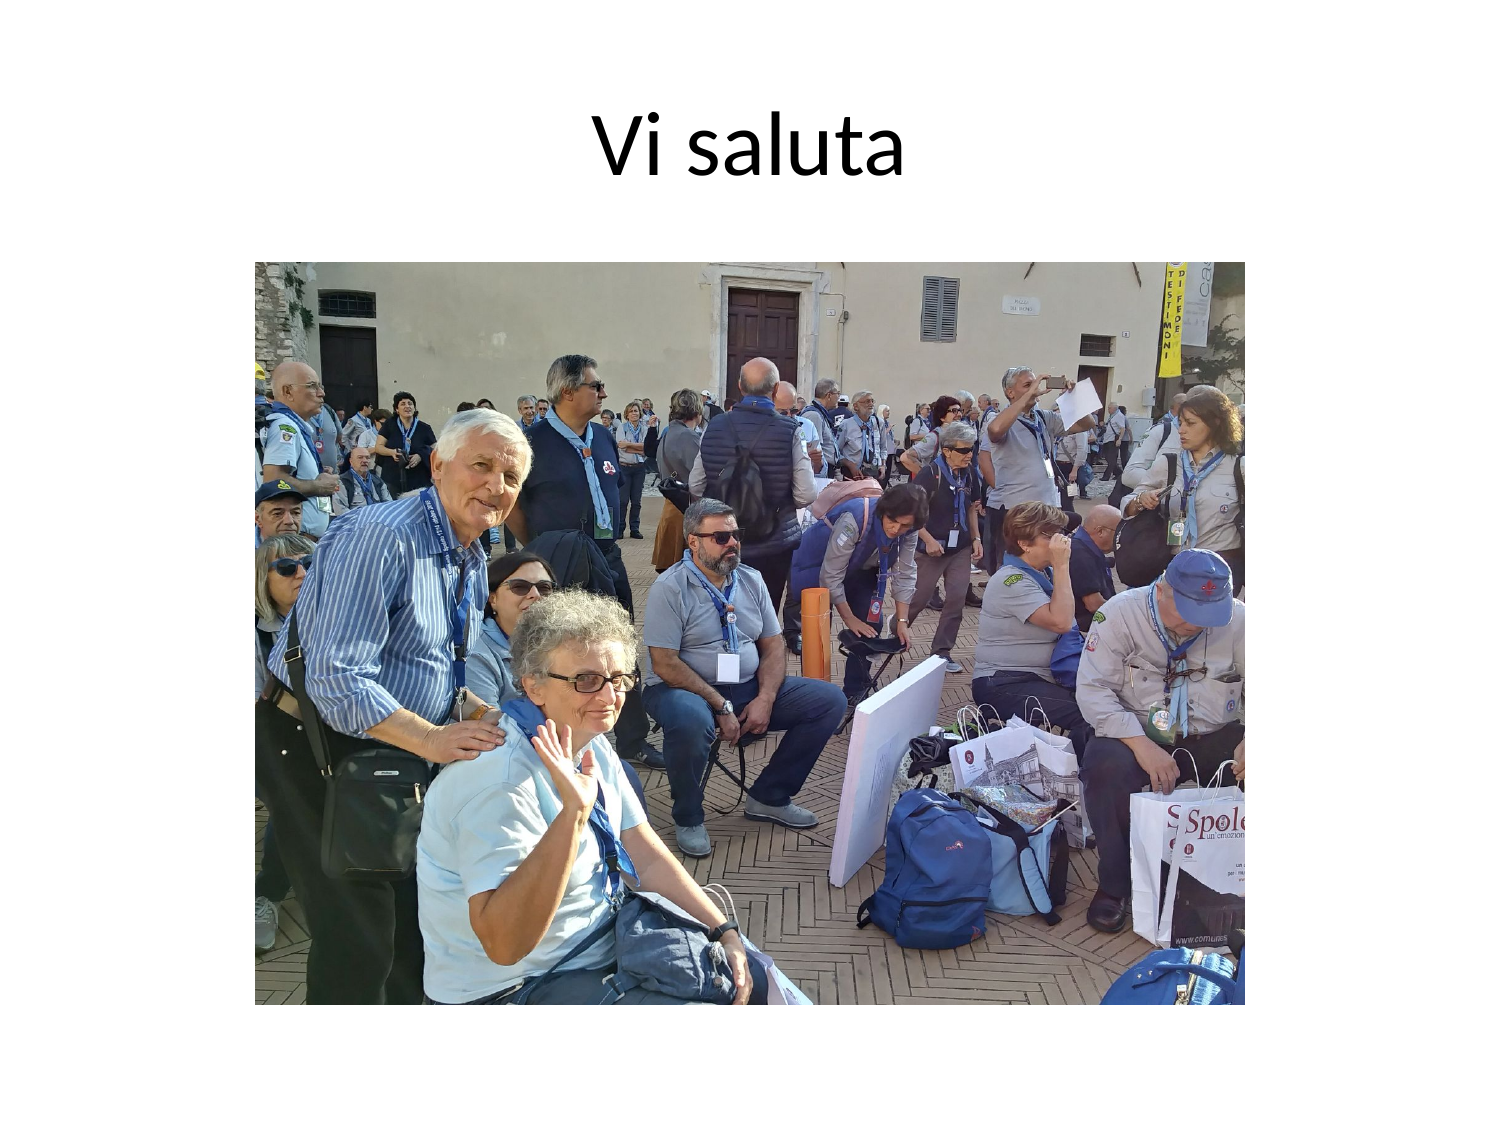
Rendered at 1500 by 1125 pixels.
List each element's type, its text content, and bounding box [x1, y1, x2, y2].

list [254, 262, 1246, 1006]
title Vi saluta [75, 45, 1425, 233]
